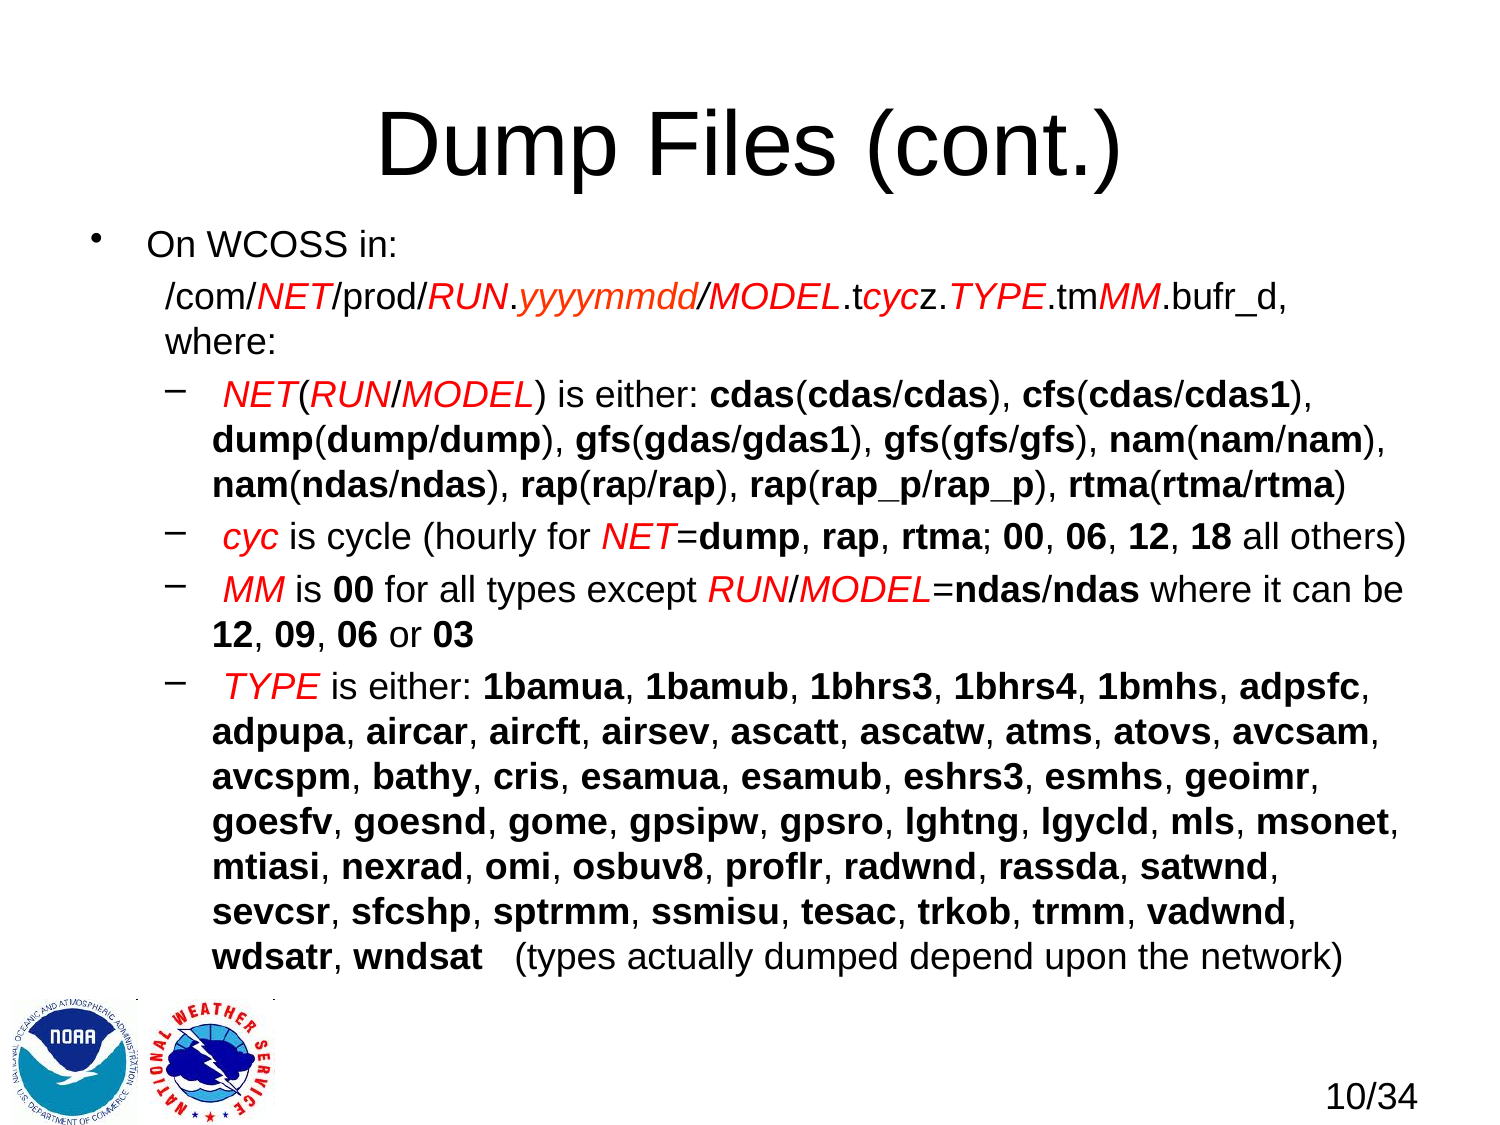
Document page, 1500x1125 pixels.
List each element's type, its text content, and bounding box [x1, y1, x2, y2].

picture [150, 999, 275, 1125]
picture [12, 999, 138, 1125]
title Dump Files (cont.) [75, 45, 1425, 212]
list On WCOSS in: /com/NET/prod/RUN.yyyymmdd/MODEL.tcycz.TYPE.tmMM.bufr_d, where: NET(RUN/MODEL) is either: cdas(cdas/cdas), cfs(cdas/cdas1), dump(dump/dump), gfs(gdas/gdas1), gfs(gfs/gfs), nam(nam/nam), nam(ndas/ndas), rap(rap/rap), rap(rap_p/rap_p), rtma(rtma/rtma) cyc is cycle (hourly for NET=dump, rap, rtma; 00, 06, 12, 18 all others) MM is 00 for all types except RUN/MODEL=ndas/ndas where it can be 12, 09, 06 or 03 TYPE is either: 1bamua, 1bamub, 1bhrs3, 1bhrs4, 1bmhs, adpsfc, adpupa, aircar, aircft, airsev, ascatt, ascatw, atms, atovs, avcsam, avcspm, bathy, cris, esamua, esamub, eshrs3, esmhs, geoimr, goesfv, goesnd, gome, gpsipw, gpsro, lghtng, lgycld, mls, msonet, mtiasi, nexrad, omi, osbuv8, proflr, radwnd, rassda, satwnd, sevcsr, sfcshp, sptrmm, ssmisu, tesac, trkob, trmm, vadwnd, wdsatr, wndsat (types actually dumped depend upon the network) [75, 212, 1425, 988]
